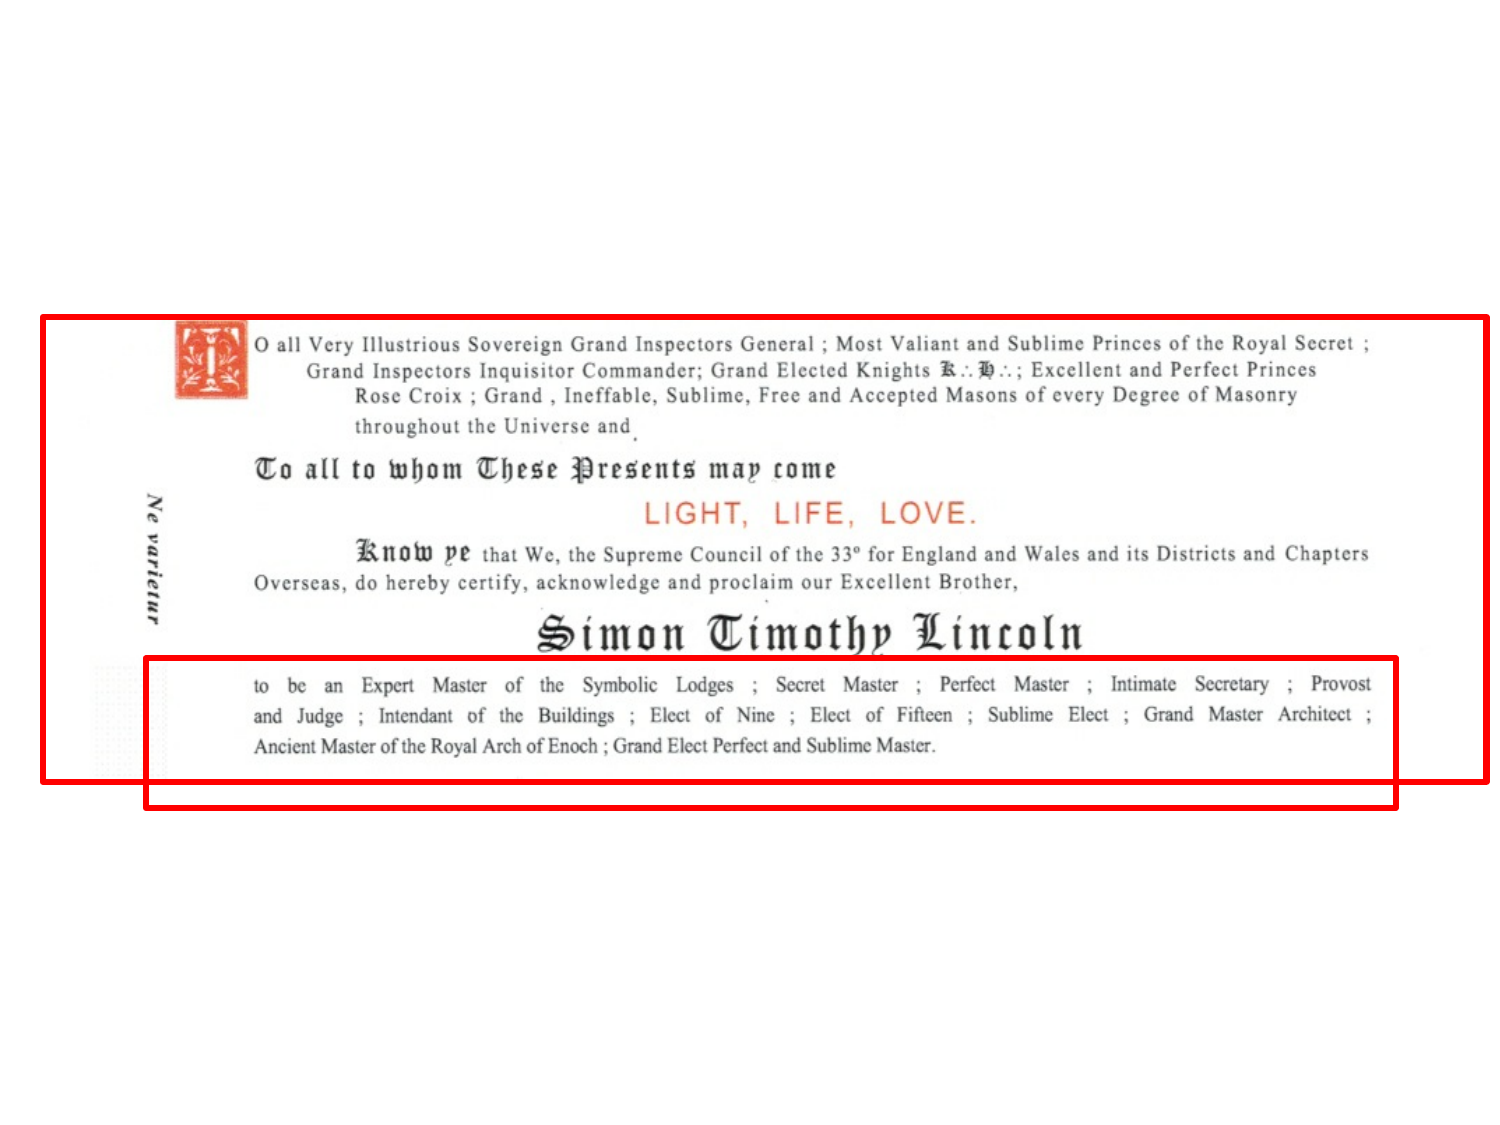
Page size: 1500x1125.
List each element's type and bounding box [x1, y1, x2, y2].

text_box [145, 788, 1396, 808]
picture [45, 319, 1484, 779]
